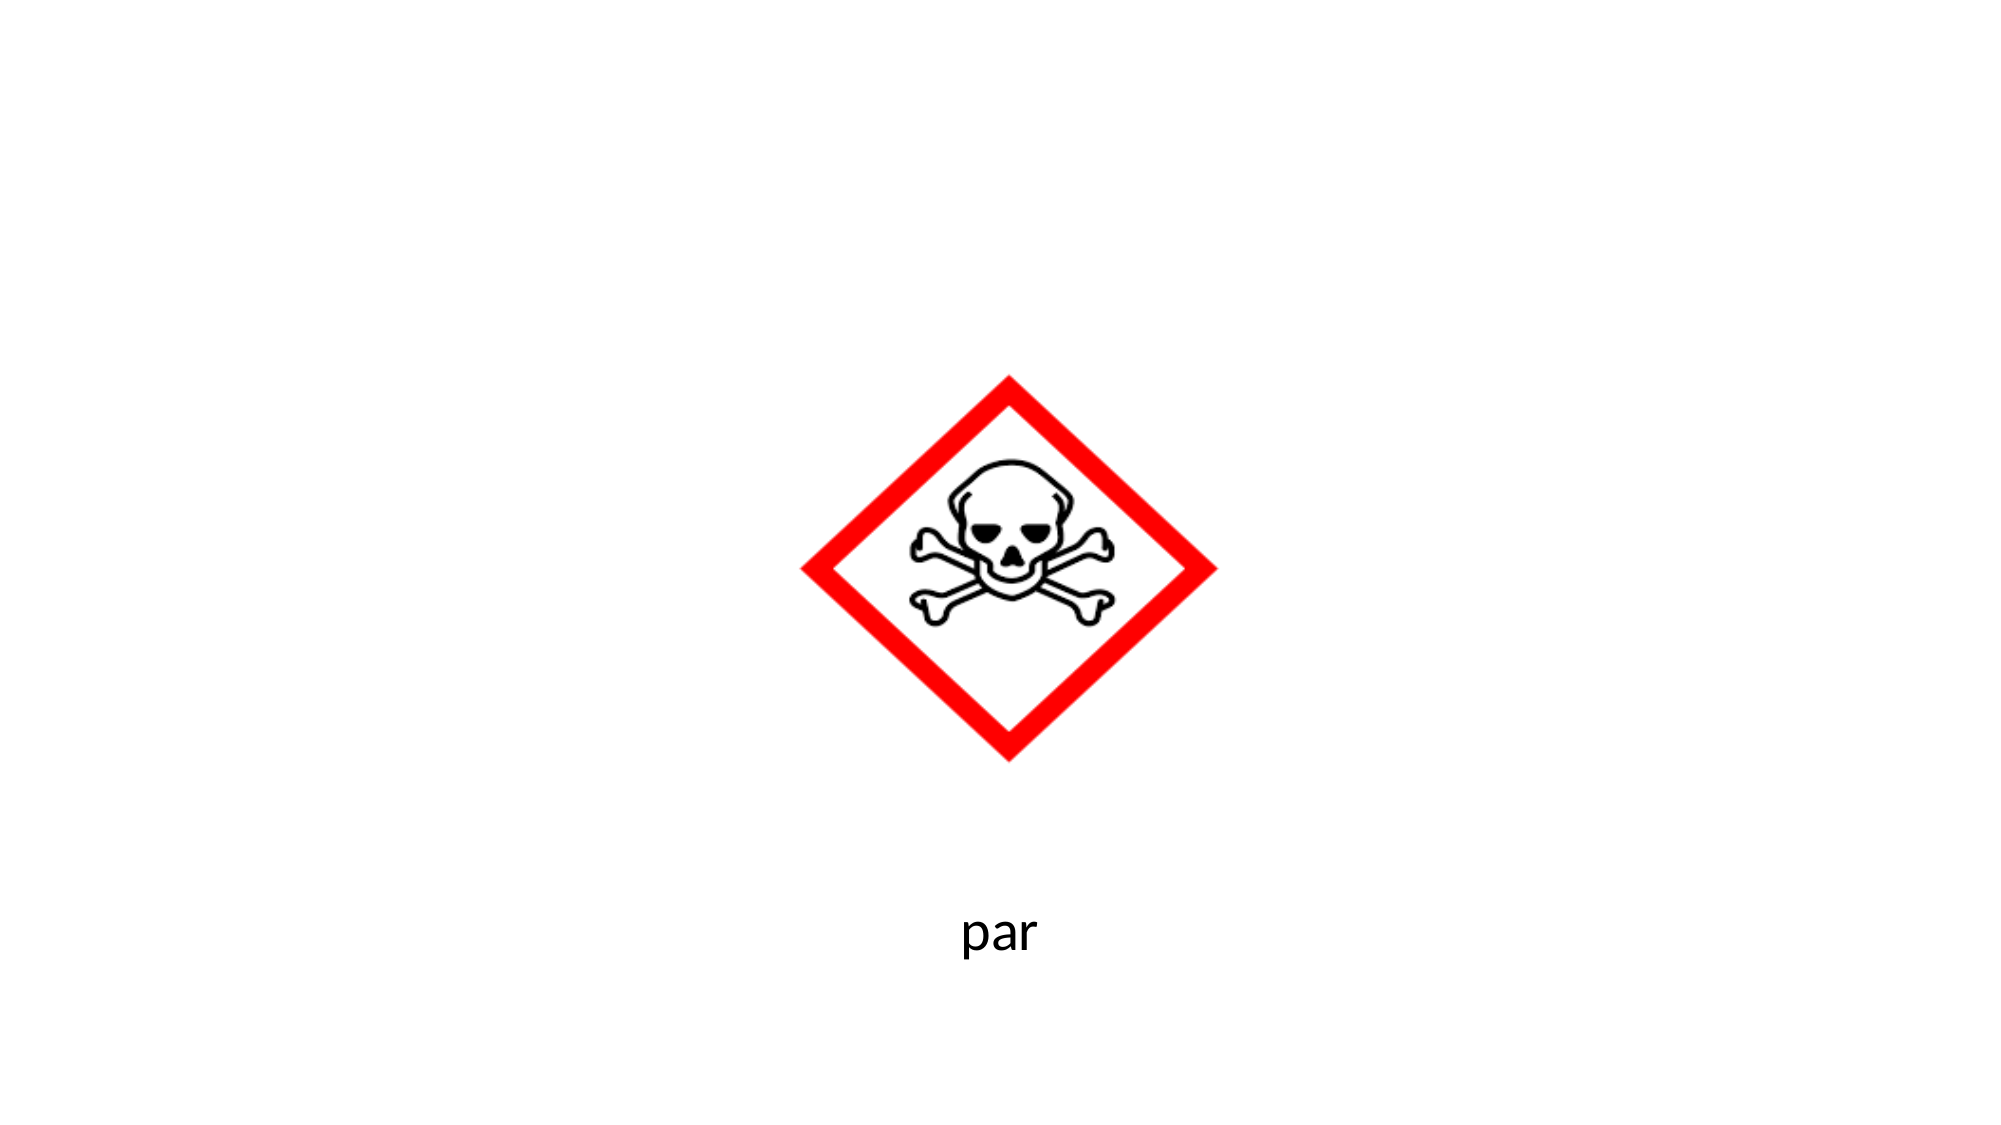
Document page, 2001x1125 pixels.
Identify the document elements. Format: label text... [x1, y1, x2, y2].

list par [137, 299, 1863, 1014]
picture [796, 371, 1223, 767]
